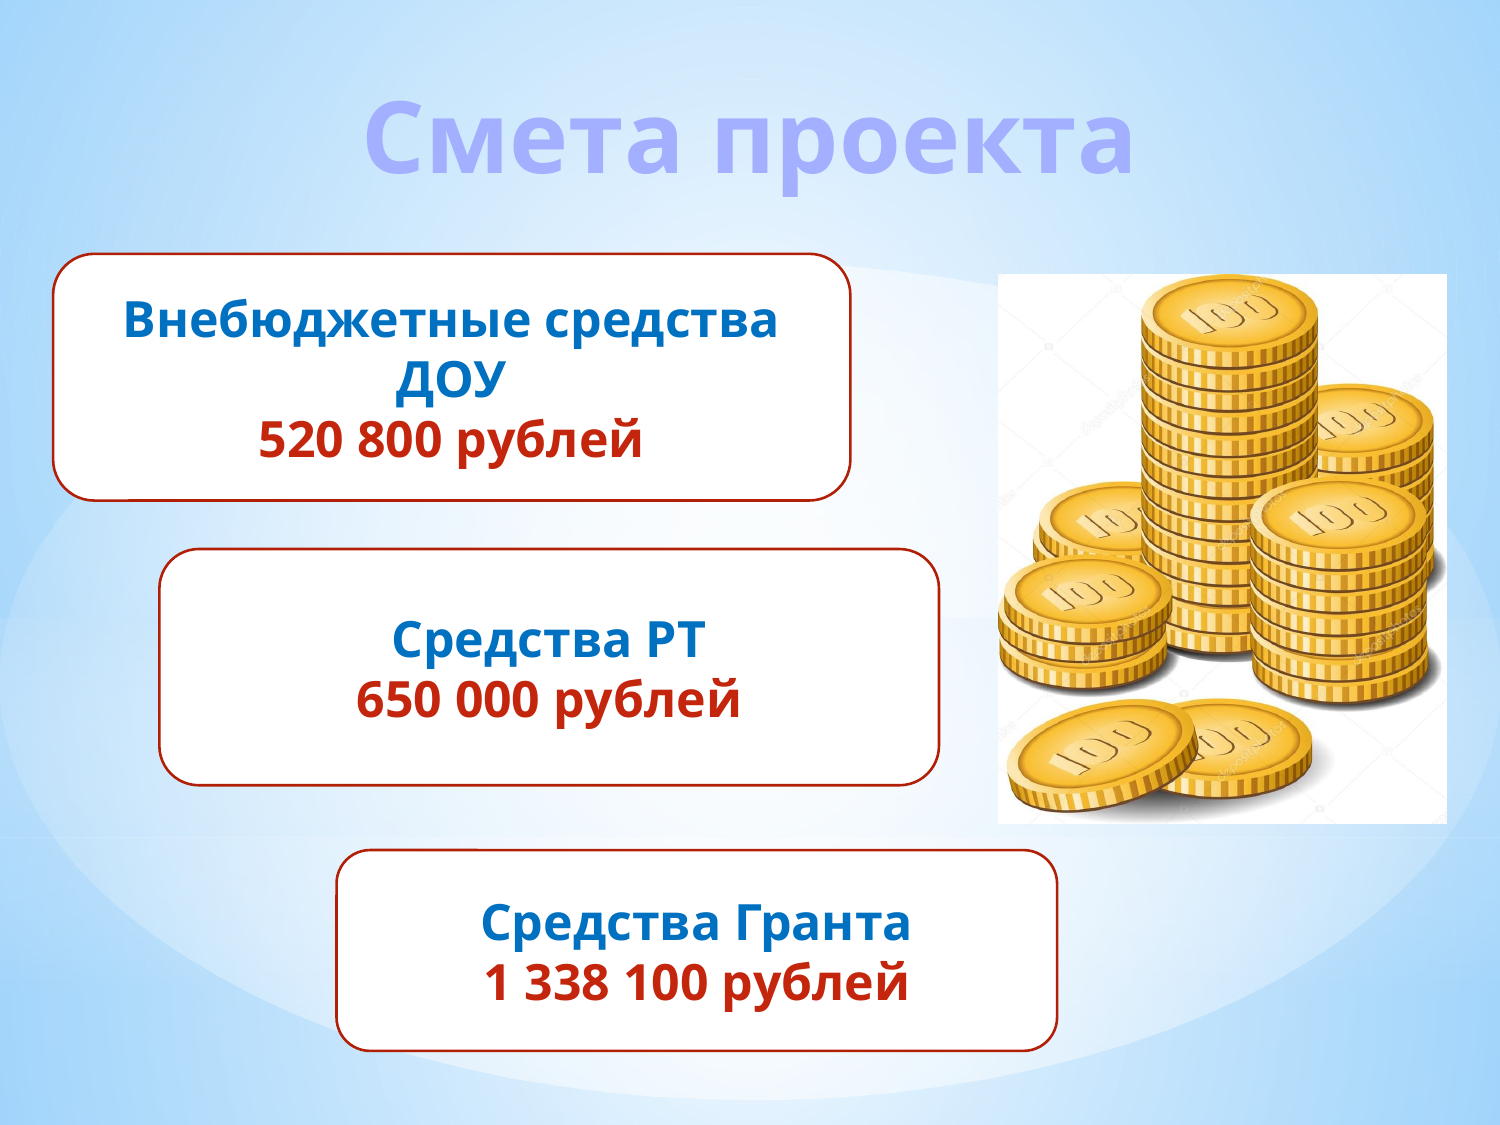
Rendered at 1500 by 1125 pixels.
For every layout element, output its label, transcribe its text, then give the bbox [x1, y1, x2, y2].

text_box Средства РТ 650 000 рублей [158, 547, 941, 787]
text_box Средства Гранта 1 338 100 рублей [335, 848, 1059, 1053]
text_box Внебюджетные средства ДОУ 520 800 рублей [51, 252, 852, 502]
picture [997, 274, 1447, 824]
title Смета проекта [76, 66, 1424, 254]
